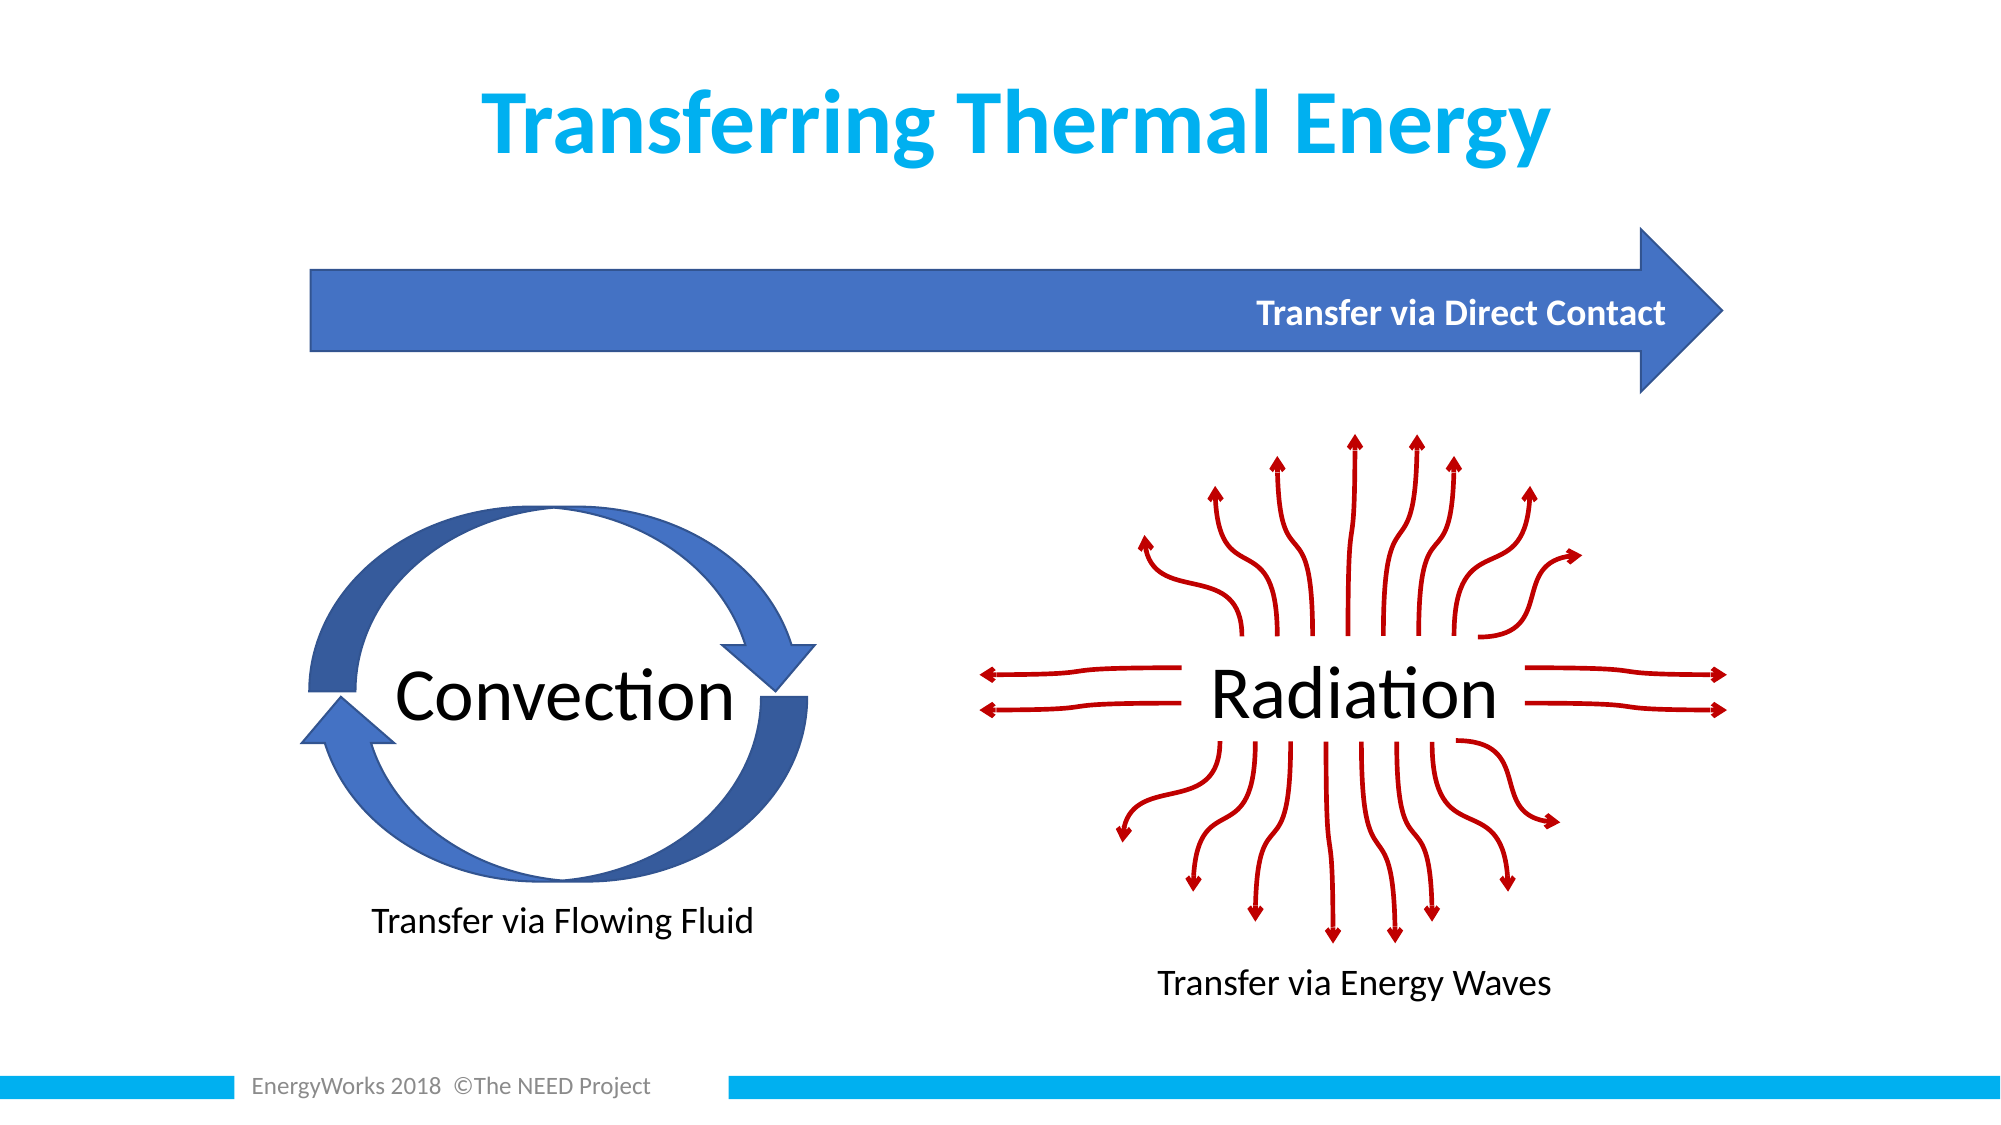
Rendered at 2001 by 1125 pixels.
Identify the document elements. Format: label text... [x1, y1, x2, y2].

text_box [1346, 528, 1417, 564]
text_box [1477, 555, 1583, 638]
text_box [299, 695, 809, 883]
text_box Transfer via Direct Contact [309, 226, 1724, 395]
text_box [1539, 614, 1713, 764]
text_box Radiation [1195, 635, 1515, 740]
text_box Transfer via Flowing Fluid [356, 888, 770, 949]
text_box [1204, 528, 1277, 564]
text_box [1122, 740, 1561, 944]
text_box Transfer via Energy Waves [1142, 950, 1568, 1011]
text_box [1142, 536, 1244, 635]
text_box [308, 505, 817, 693]
text_box Convection [380, 638, 751, 744]
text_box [994, 614, 1167, 764]
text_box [1299, 518, 1502, 552]
title Transferring Thermal Energy [137, 59, 1897, 187]
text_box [1171, 529, 1277, 593]
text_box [1417, 522, 1567, 599]
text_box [1277, 466, 1426, 604]
footer EnergyWorks 2018 ©The NEED Project [236, 1054, 968, 1115]
